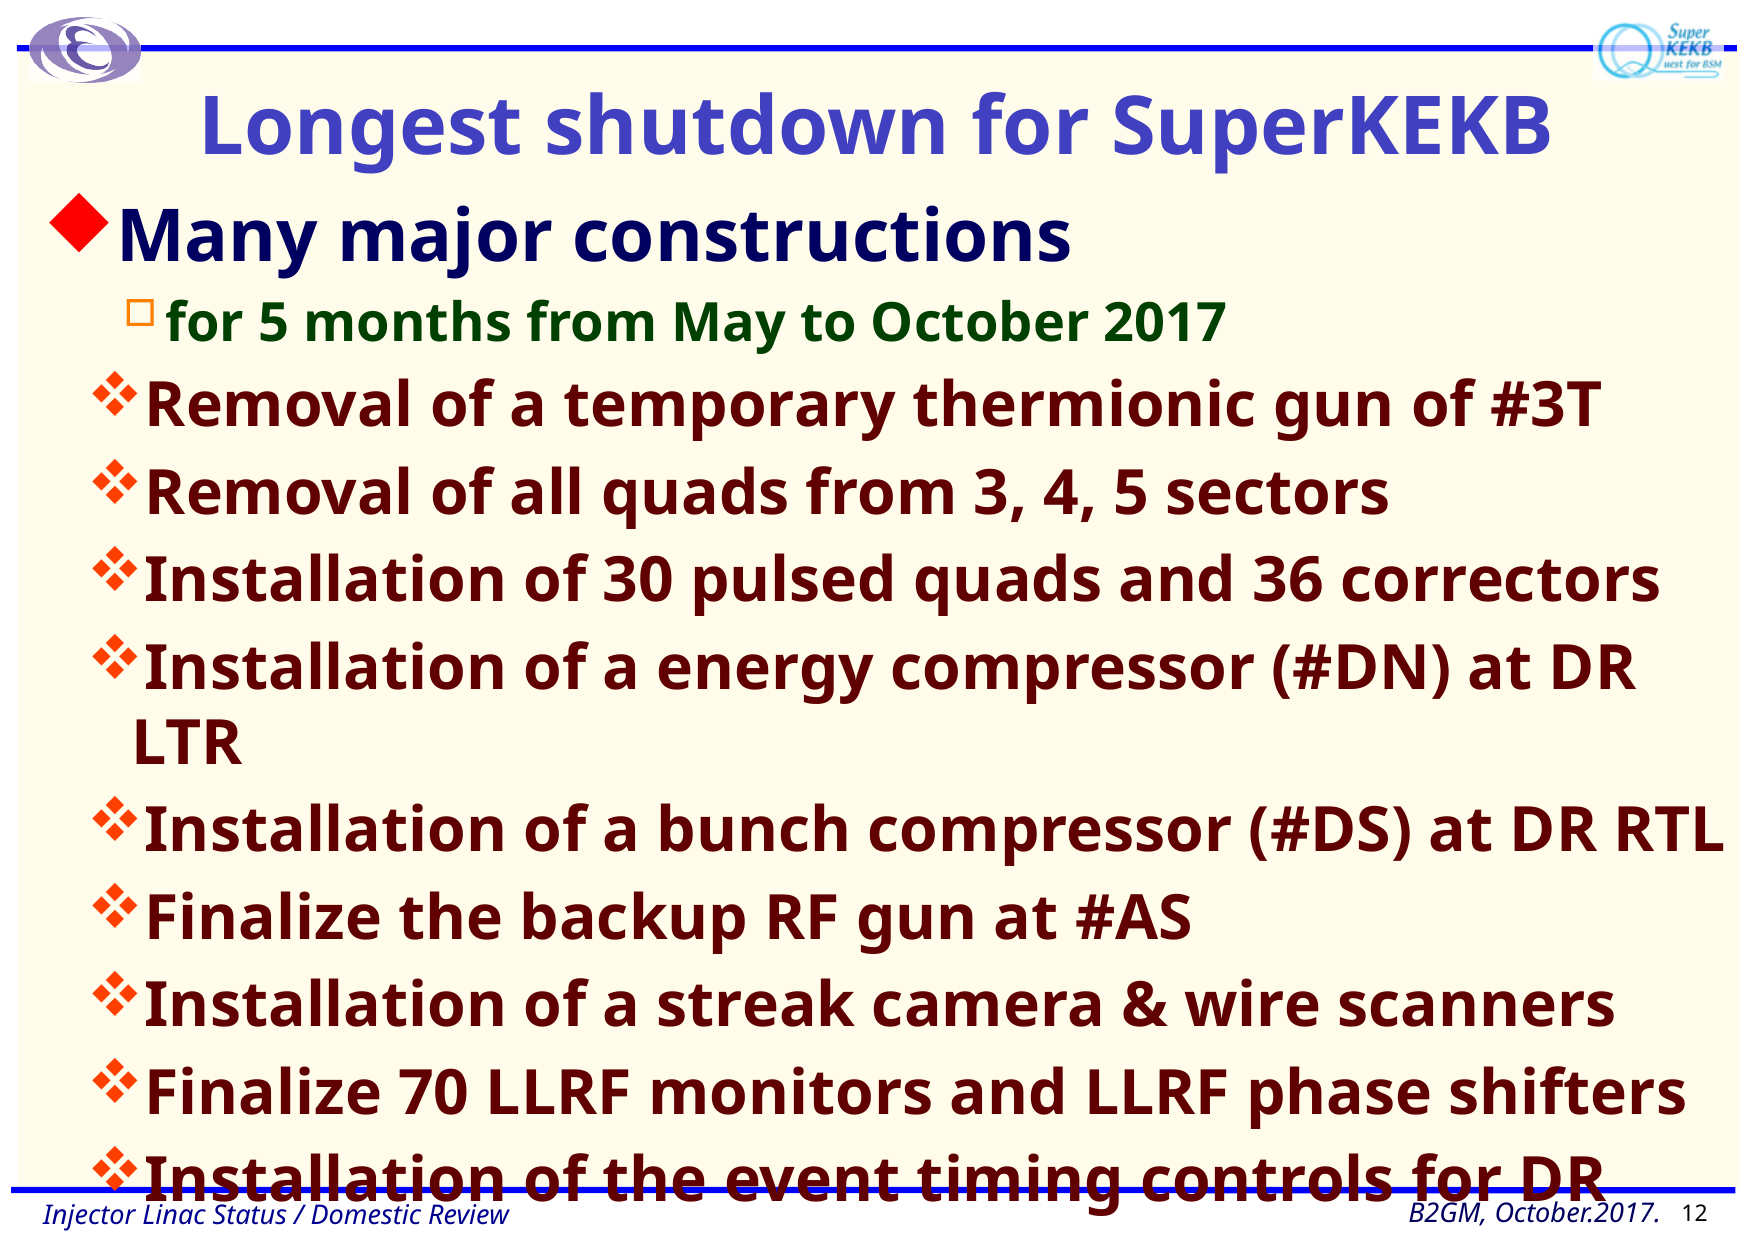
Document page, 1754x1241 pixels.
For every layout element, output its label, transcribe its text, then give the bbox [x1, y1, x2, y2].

title Positron Source status [29, 52, 141, 63]
title Longest shutdown for SuperKEKB [26, 63, 1727, 180]
table_cell 25 / 50 Hz [1593, 20, 1724, 45]
slide_number 12 [1621, 1189, 1725, 1232]
title Positron Source status [29, 17, 141, 45]
list Many major constructions for 5 months from May to October 2017 Removal of a temporary thermionic gun of #3T Removal of all quads from 3, 4, 5 sectors Installation of 30 pulsed quads and 36 correctors Installation of a energy compressor (#DN) at DR LTR Installation of a bunch compressor (#DS) at DR RTL Finalize the backup RF gun at #AS Installation of a streak camera & wire scanners Finalize 70 LLRF monitors and LLRF phase shifters Installation of the event timing controls for DR [26, 180, 1754, 1192]
